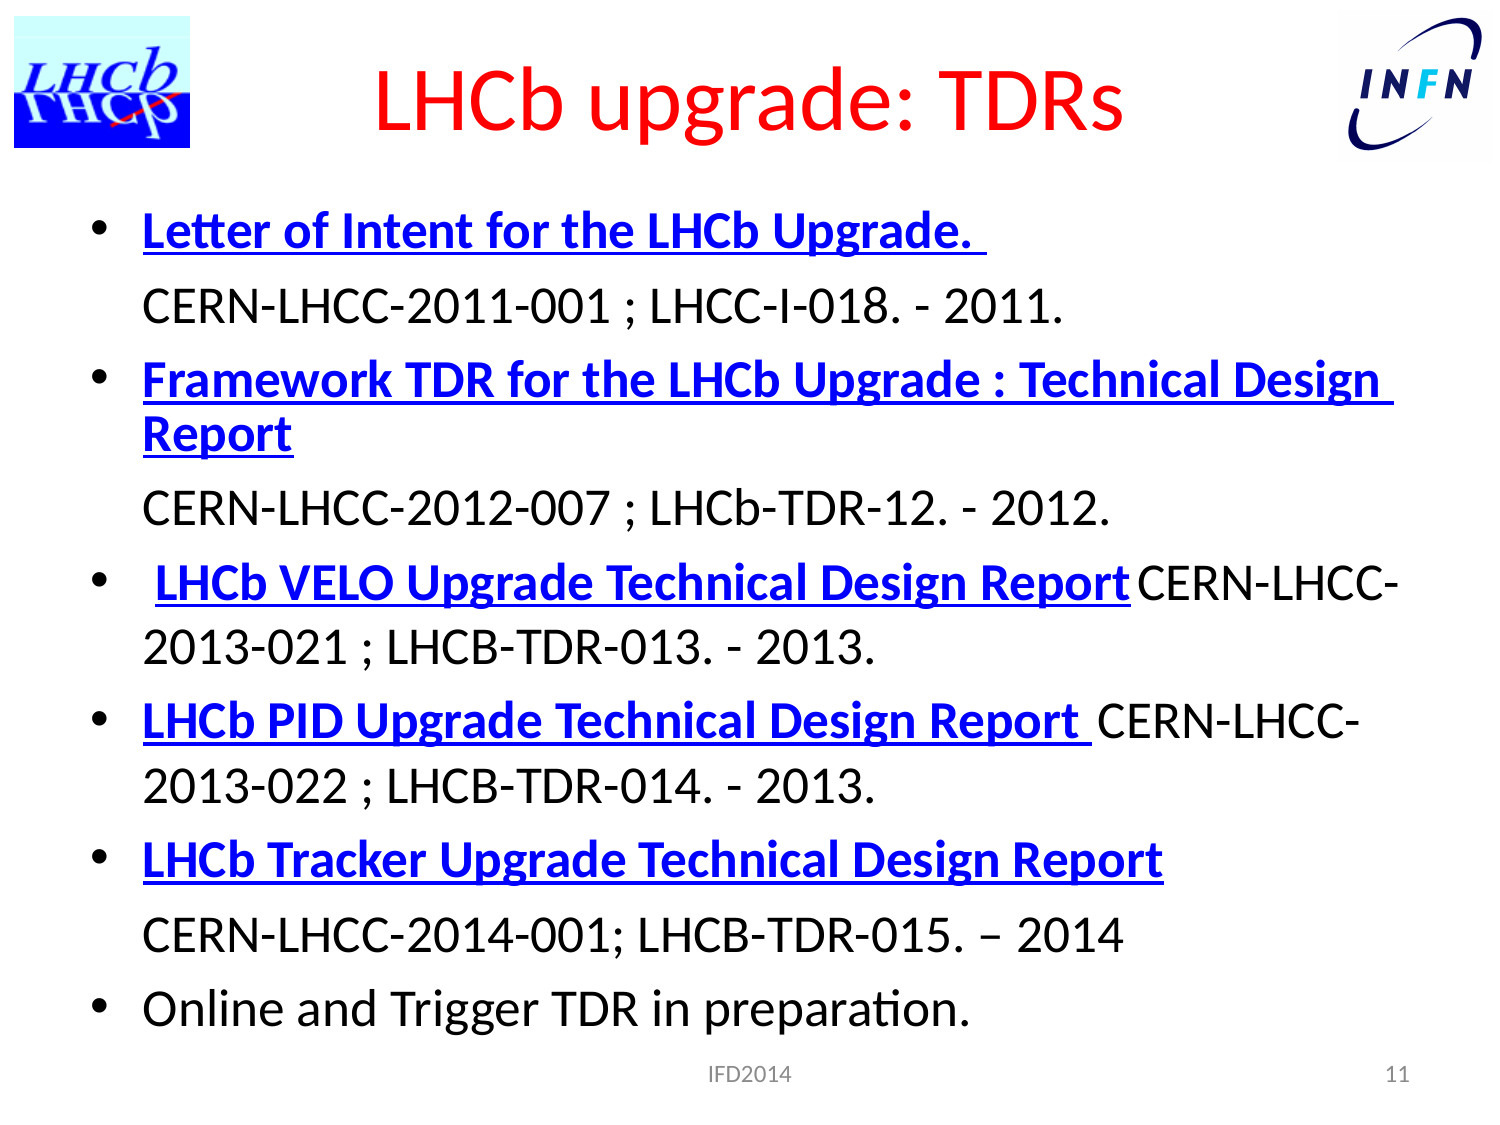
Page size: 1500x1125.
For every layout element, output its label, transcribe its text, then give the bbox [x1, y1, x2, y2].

title LHCb upgrade: TDRs [75, 0, 1425, 187]
slide_number 11 [1074, 1042, 1425, 1103]
footer IFD2014 [512, 1042, 988, 1103]
list Letter of Intent for the LHCb Upgrade. CERN-LHCC-2011-001 ; LHCC-I-018. - 2011. Framework TDR for the LHCb Upgrade : Technical Design Report CERN-LHCC-2012-007 ; LHCb-TDR-12. - 2012. LHCb VELO Upgrade Technical Design Report CERN-LHCC-2013-021 ; LHCB-TDR-013. - 2013. LHCb PID Upgrade Technical Design Report CERN-LHCC-2013-022 ; LHCB-TDR-014. - 2013. LHCb Tracker Upgrade Technical Design Report CERN-LHCC-2014-001; LHCB-TDR-015. – 2014 Online and Trigger TDR in preparation. [75, 187, 1425, 1003]
picture [14, 16, 75, 148]
picture [1425, 10, 1493, 163]
